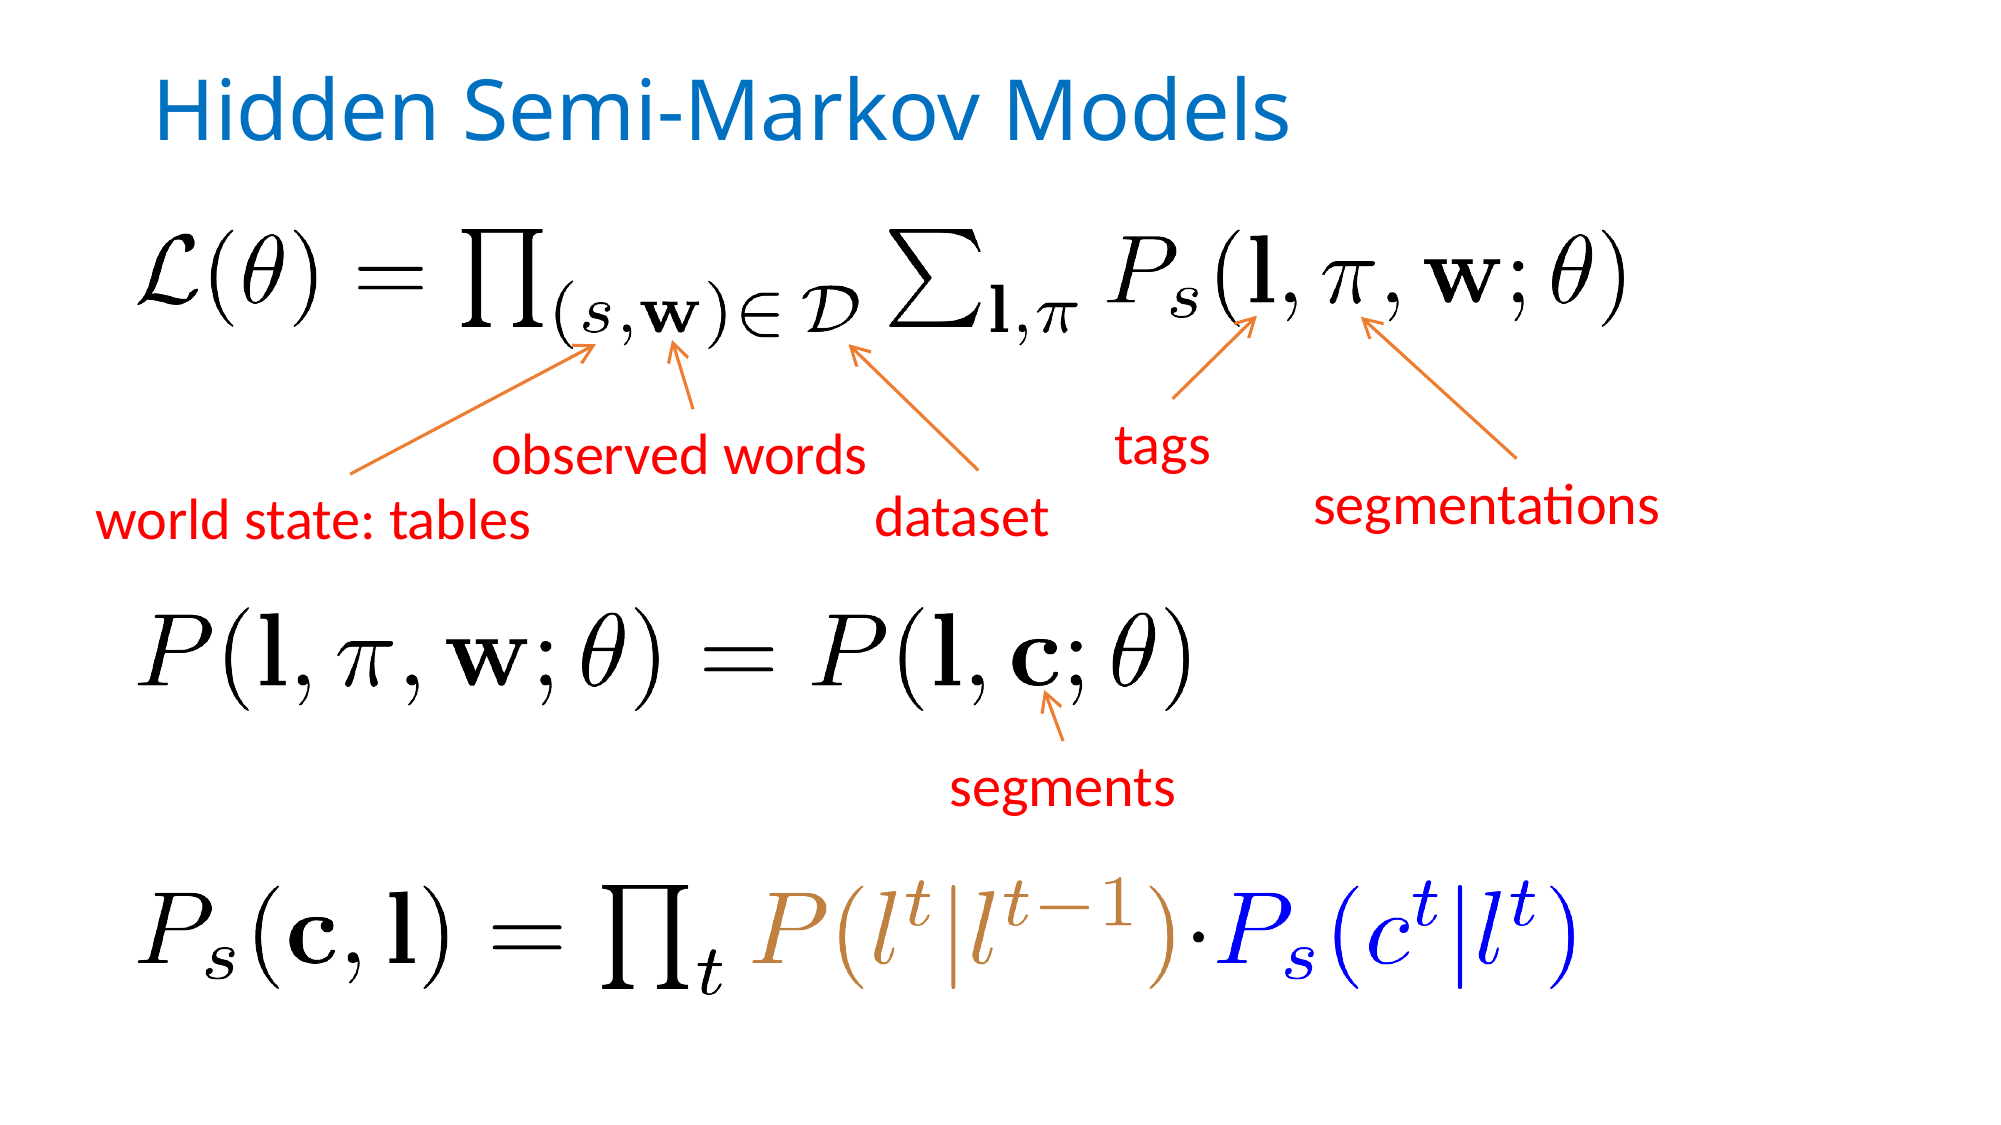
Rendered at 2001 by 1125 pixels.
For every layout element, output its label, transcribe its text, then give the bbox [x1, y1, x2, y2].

title Hidden Semi-Markov Models [137, 59, 1863, 167]
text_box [1044, 711, 1064, 741]
picture [137, 877, 1574, 995]
text_box segments [934, 741, 1192, 826]
text_box observed words [476, 409, 910, 494]
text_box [1360, 316, 1517, 459]
text_box dataset [859, 470, 1097, 555]
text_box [671, 340, 693, 410]
picture [137, 228, 1624, 349]
picture [137, 607, 1189, 711]
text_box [349, 344, 596, 475]
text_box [848, 344, 979, 471]
text_box tags [1099, 398, 1246, 484]
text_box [1172, 315, 1257, 399]
text_box segmentations [1298, 458, 1735, 544]
text_box world state: tables [80, 474, 620, 559]
